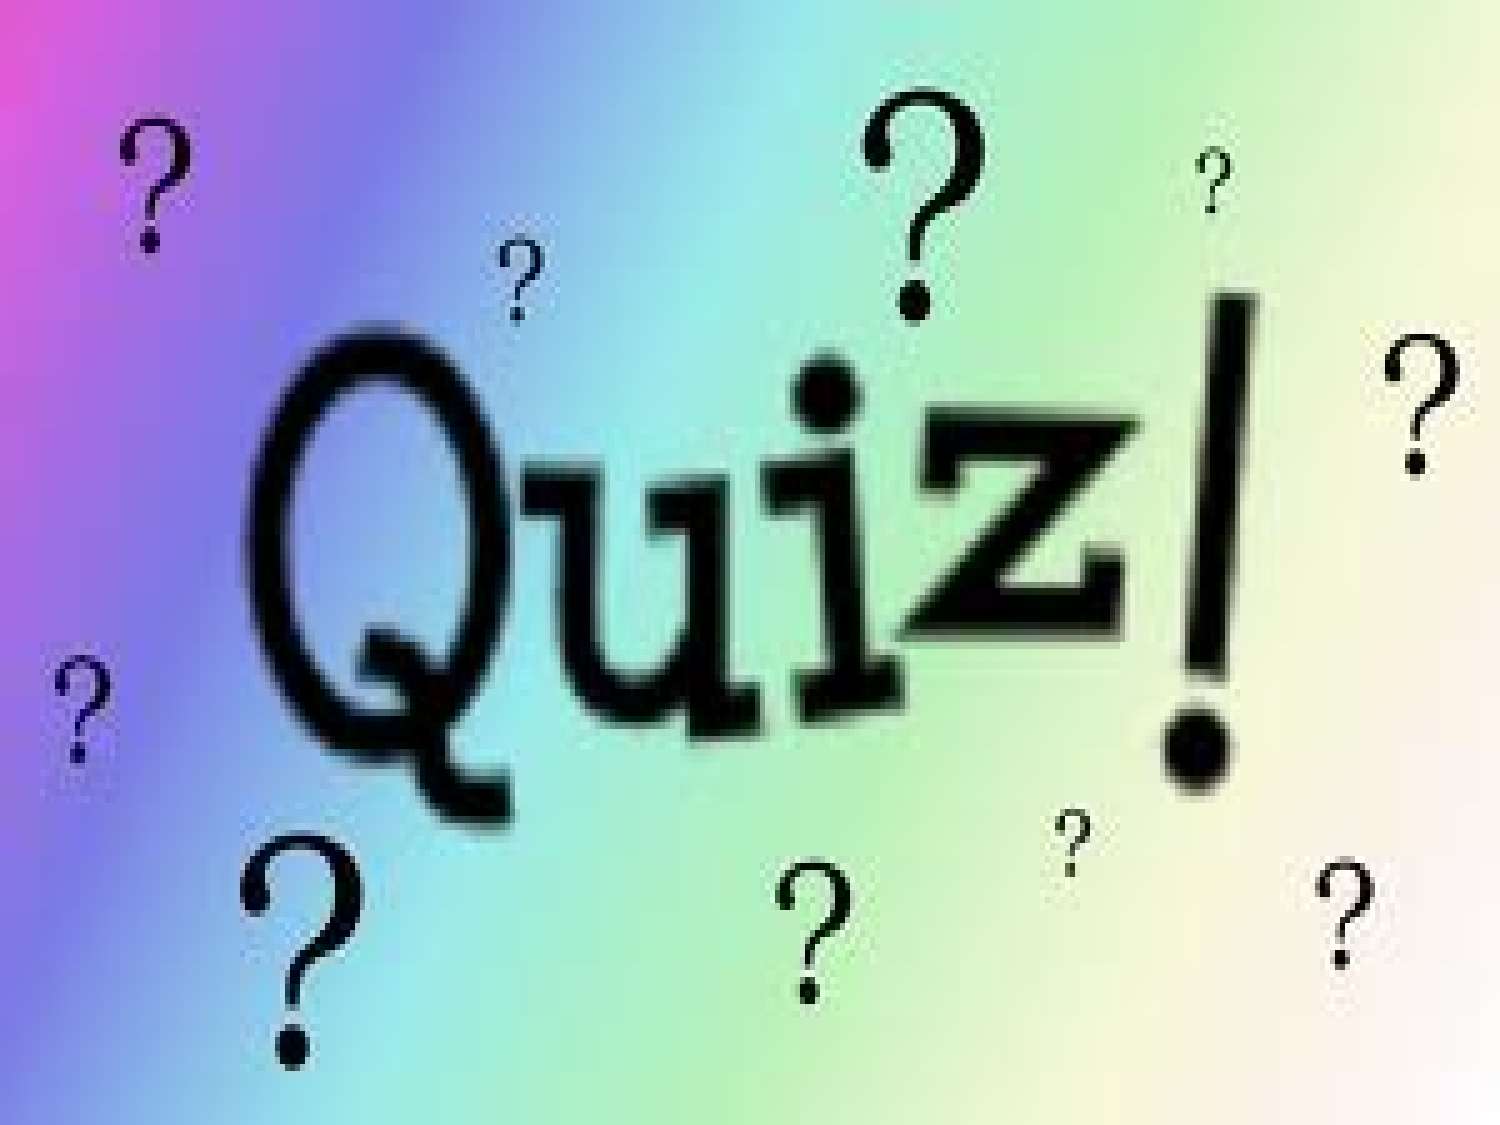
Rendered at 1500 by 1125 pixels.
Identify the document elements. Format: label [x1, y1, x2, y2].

list [0, 0, 1500, 1125]
